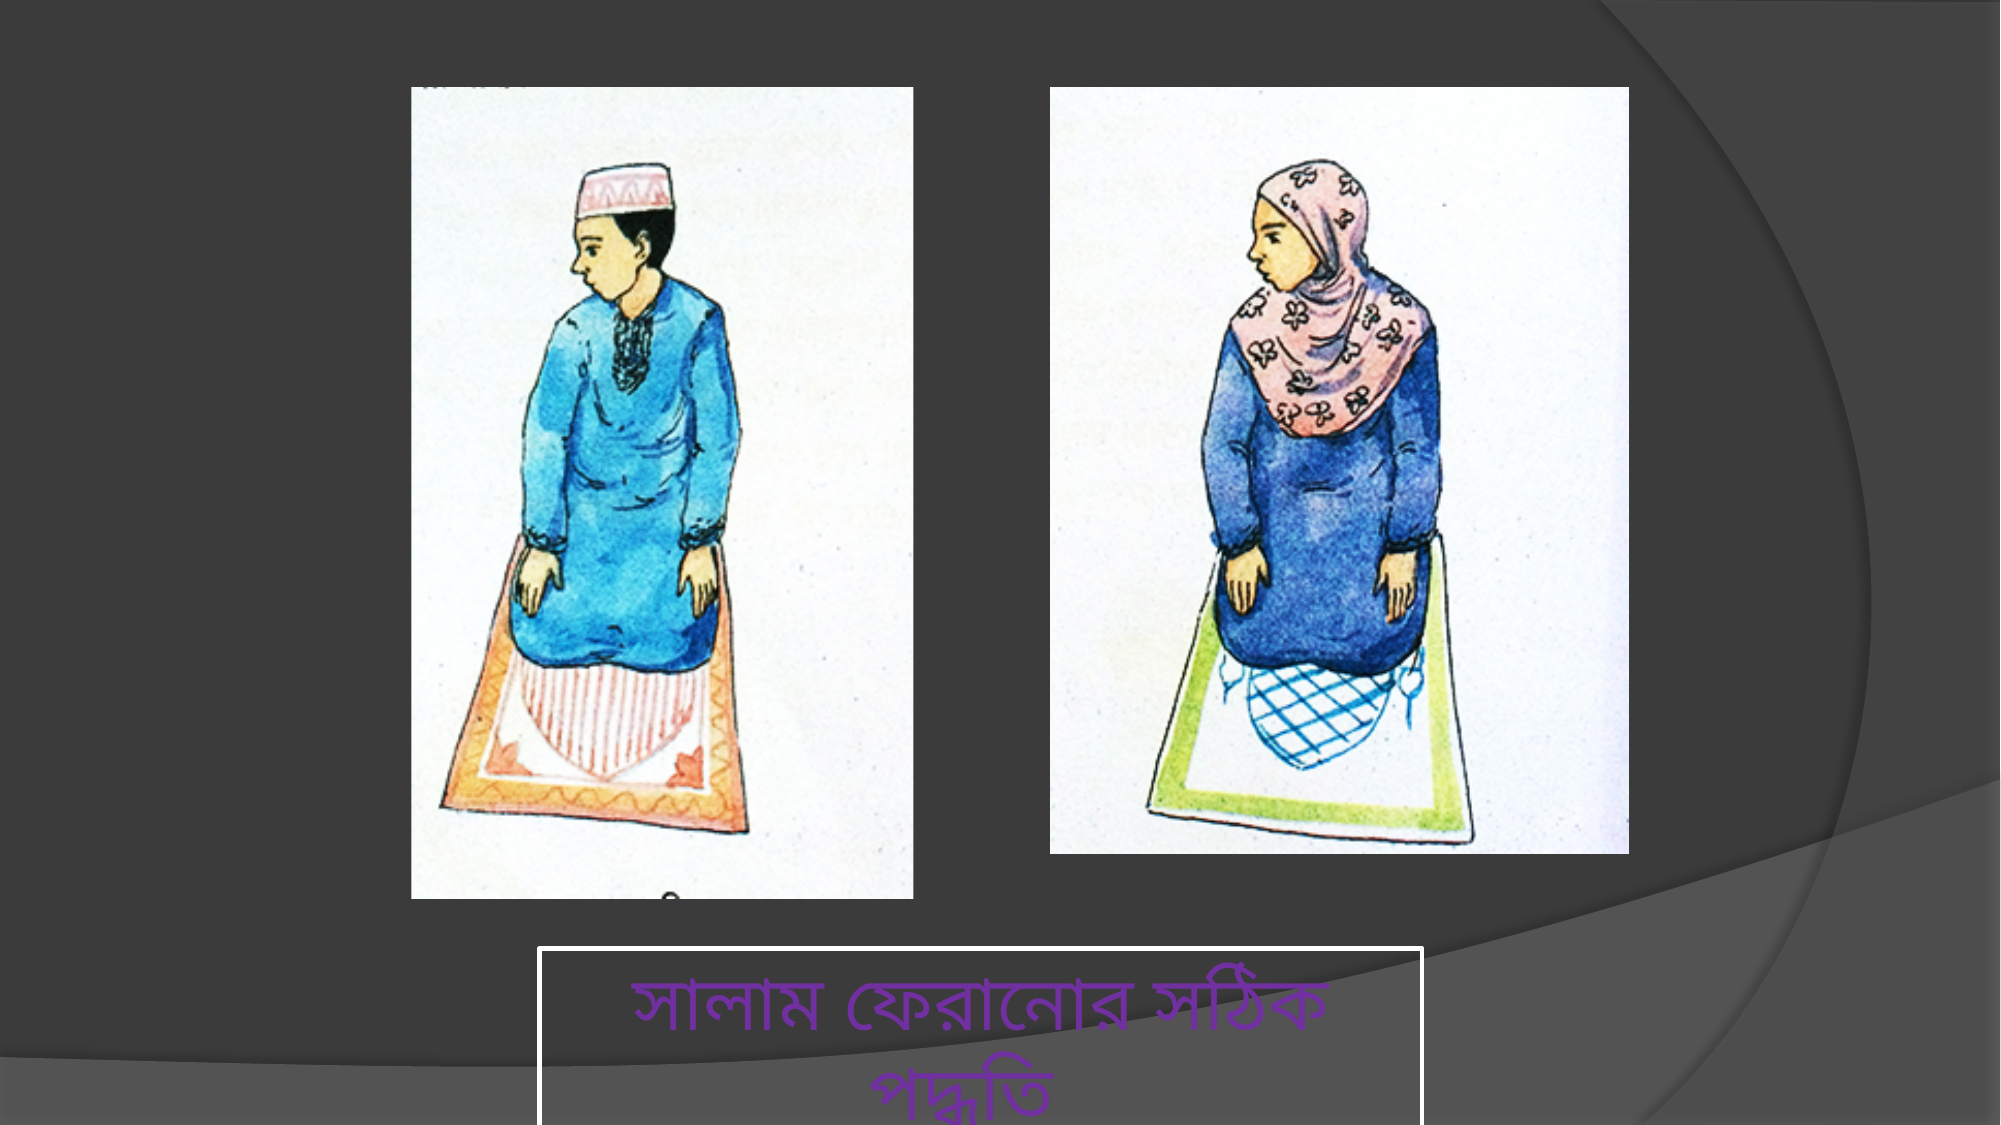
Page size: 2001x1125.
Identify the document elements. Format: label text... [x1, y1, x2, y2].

picture [1049, 87, 1630, 855]
picture [411, 87, 914, 899]
text_box সালাম ফেরানোর সঠিক পদ্ধতি [539, 948, 1423, 1125]
